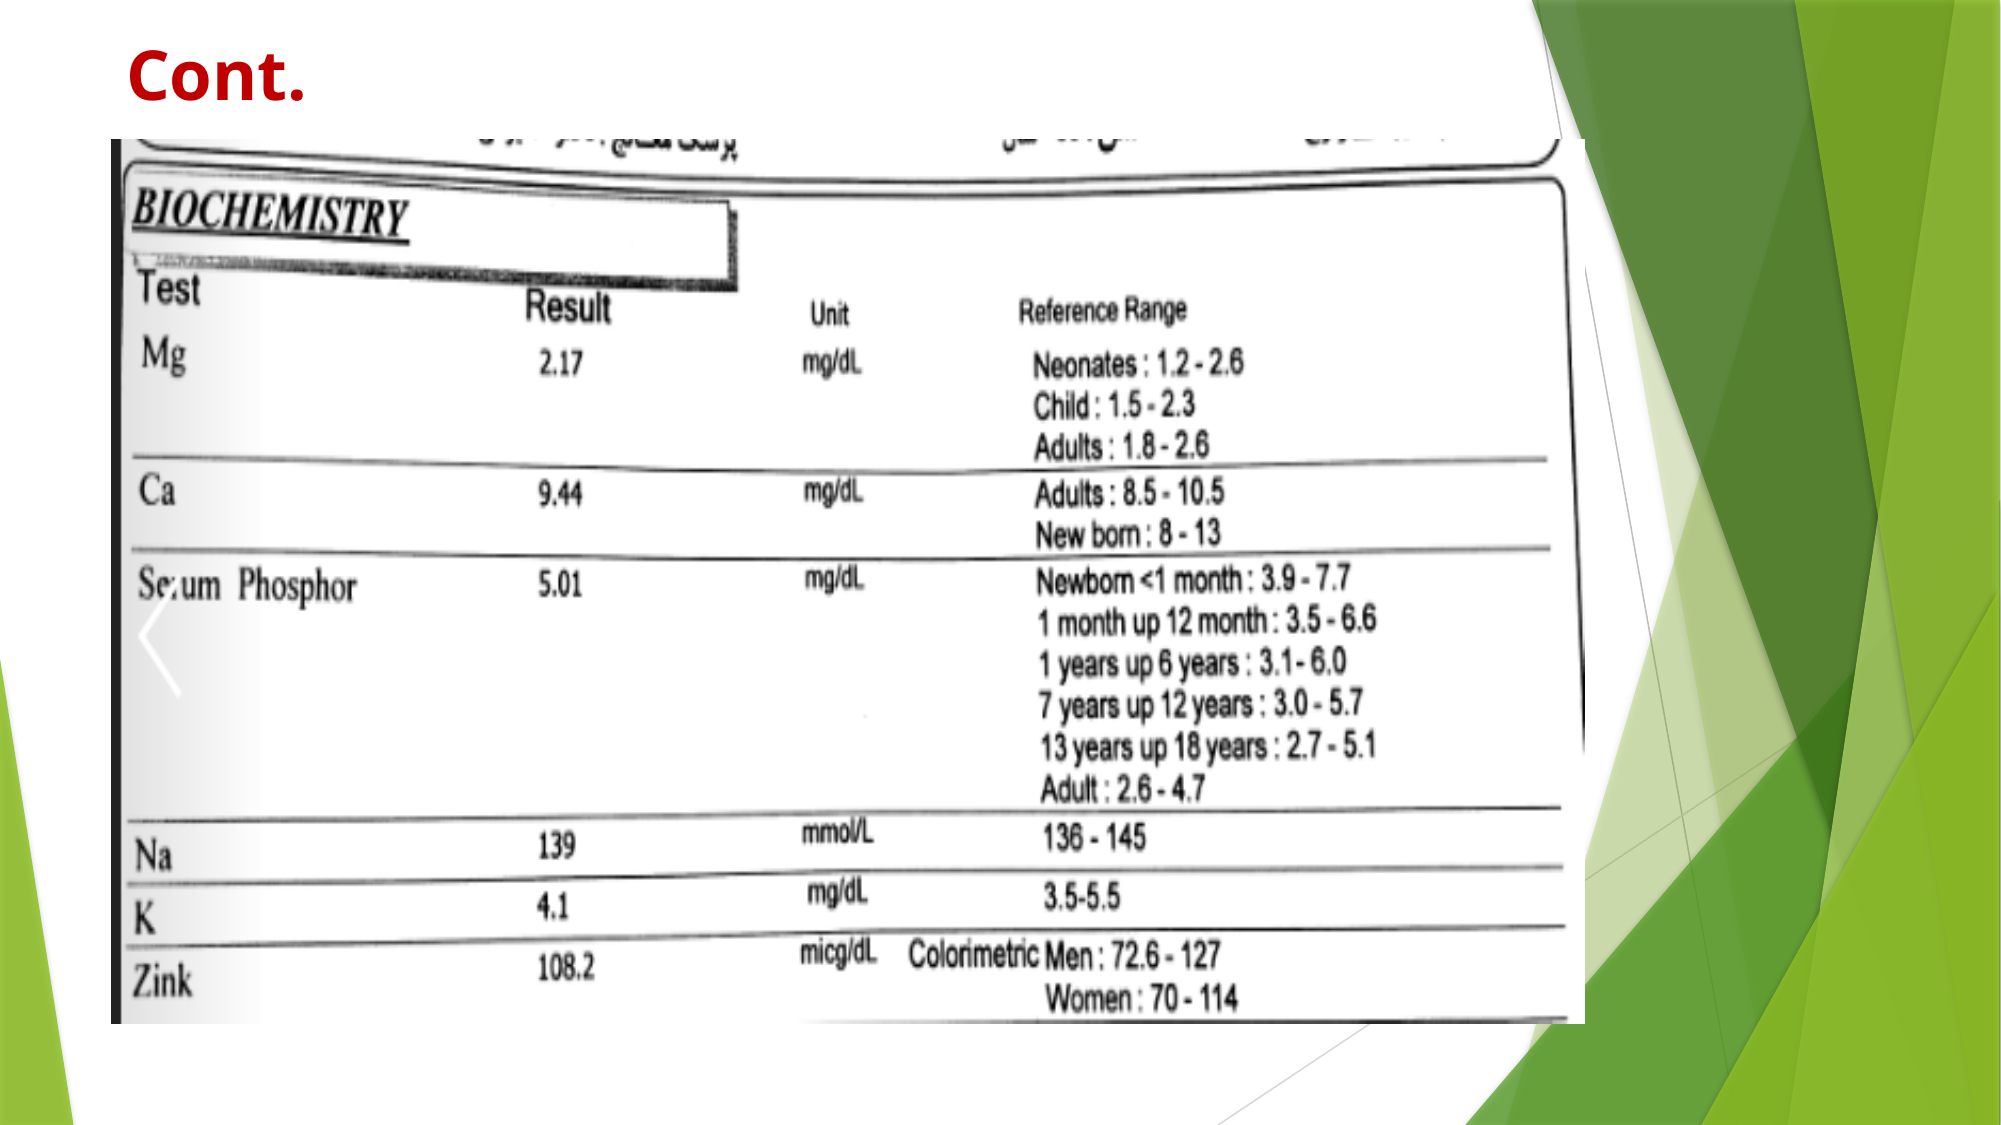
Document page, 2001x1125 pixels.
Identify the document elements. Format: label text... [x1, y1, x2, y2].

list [110, 138, 1586, 1025]
title Cont. [111, 23, 1522, 122]
